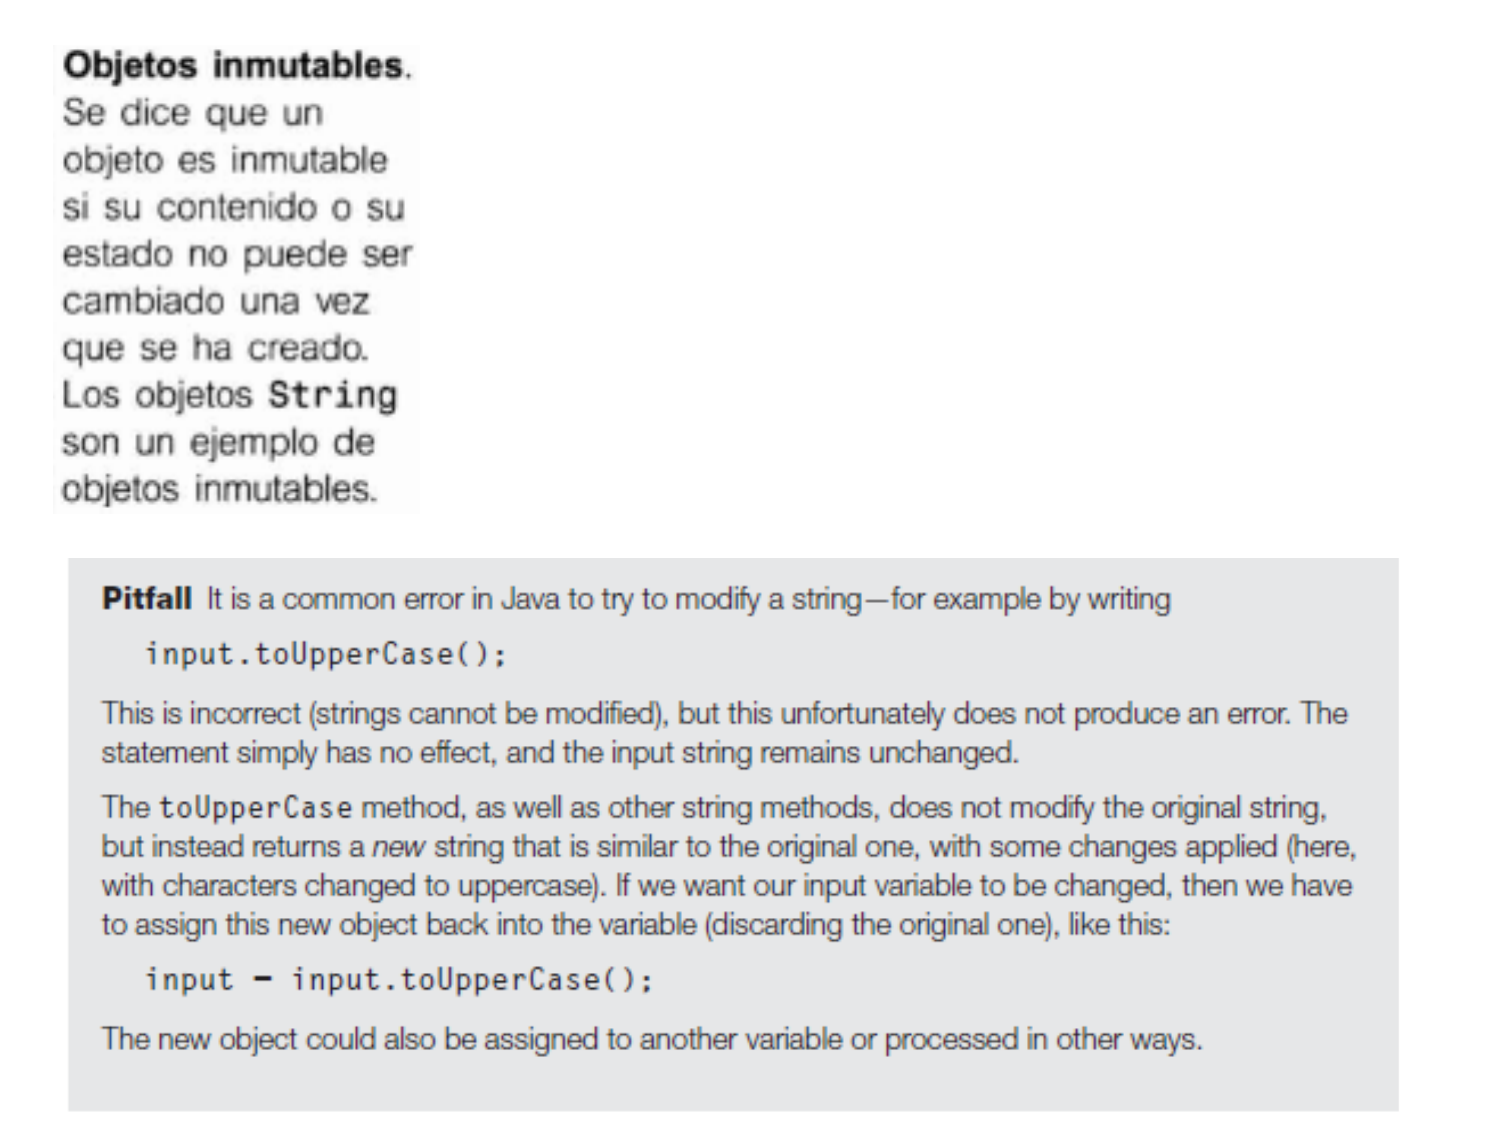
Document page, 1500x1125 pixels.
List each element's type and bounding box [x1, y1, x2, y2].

picture [52, 557, 1400, 1125]
picture [52, 44, 420, 514]
